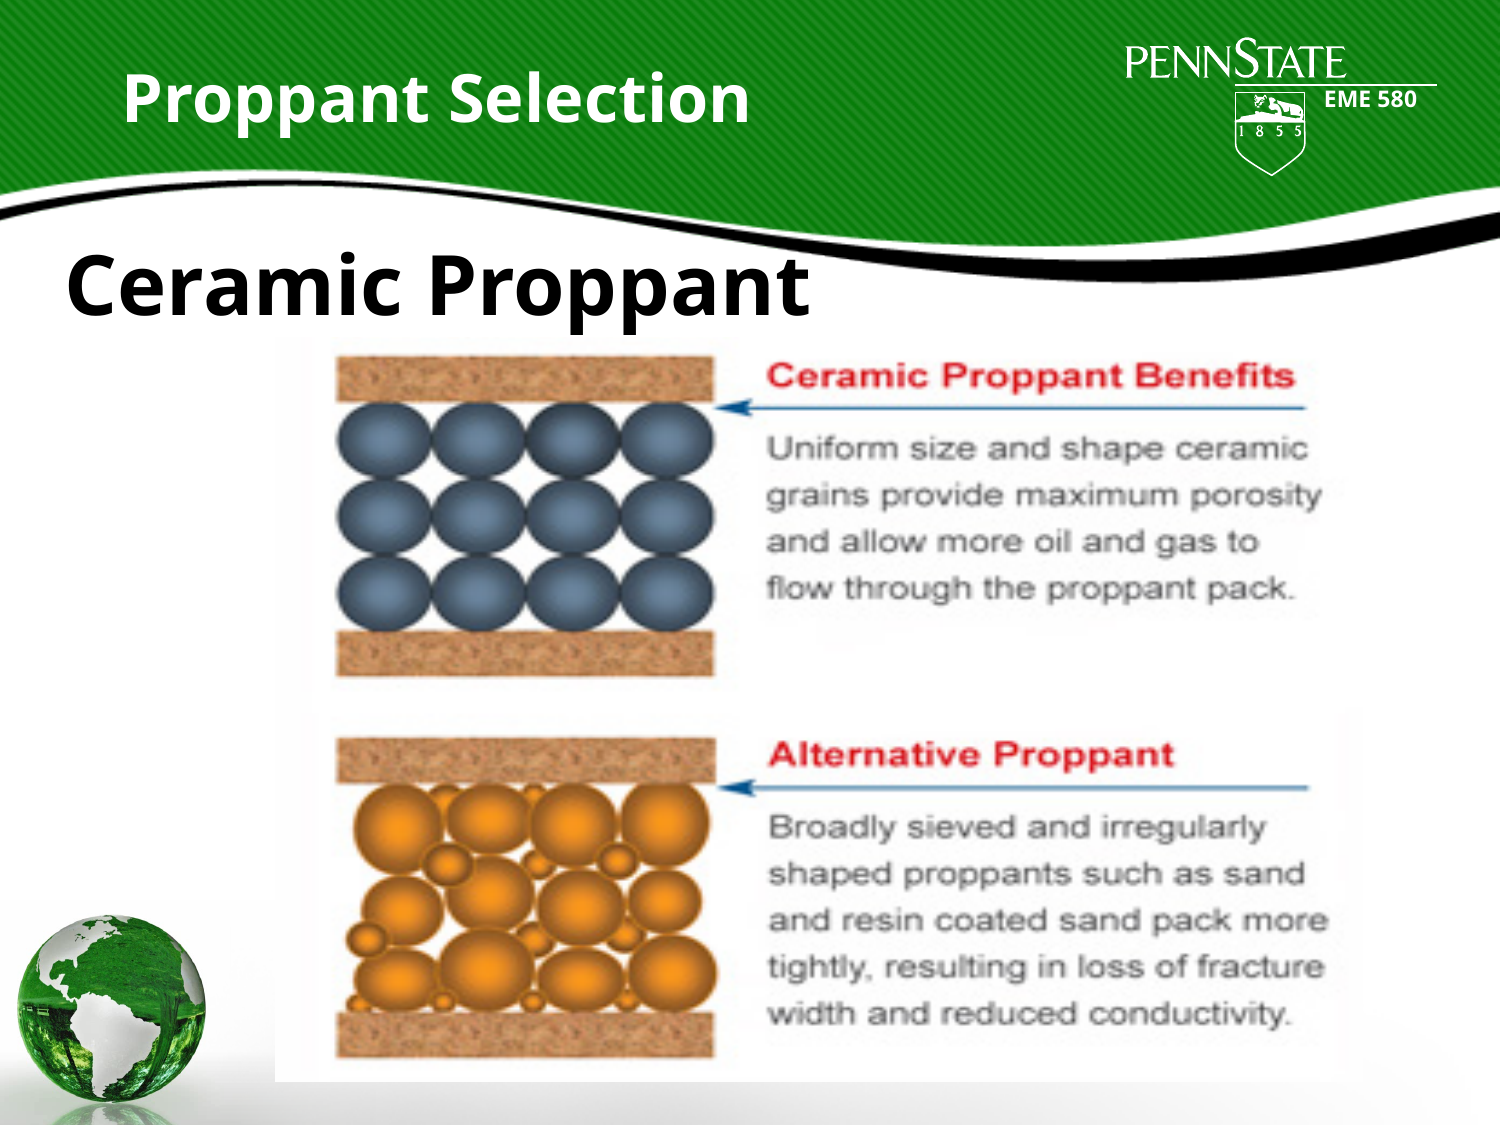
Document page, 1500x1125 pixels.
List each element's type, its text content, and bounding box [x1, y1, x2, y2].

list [274, 337, 1363, 1082]
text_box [1124, 37, 1438, 177]
picture [0, 0, 1500, 1125]
text_box Ceramic Proppant [50, 224, 988, 340]
title Proppant Selection [37, 8, 1463, 183]
